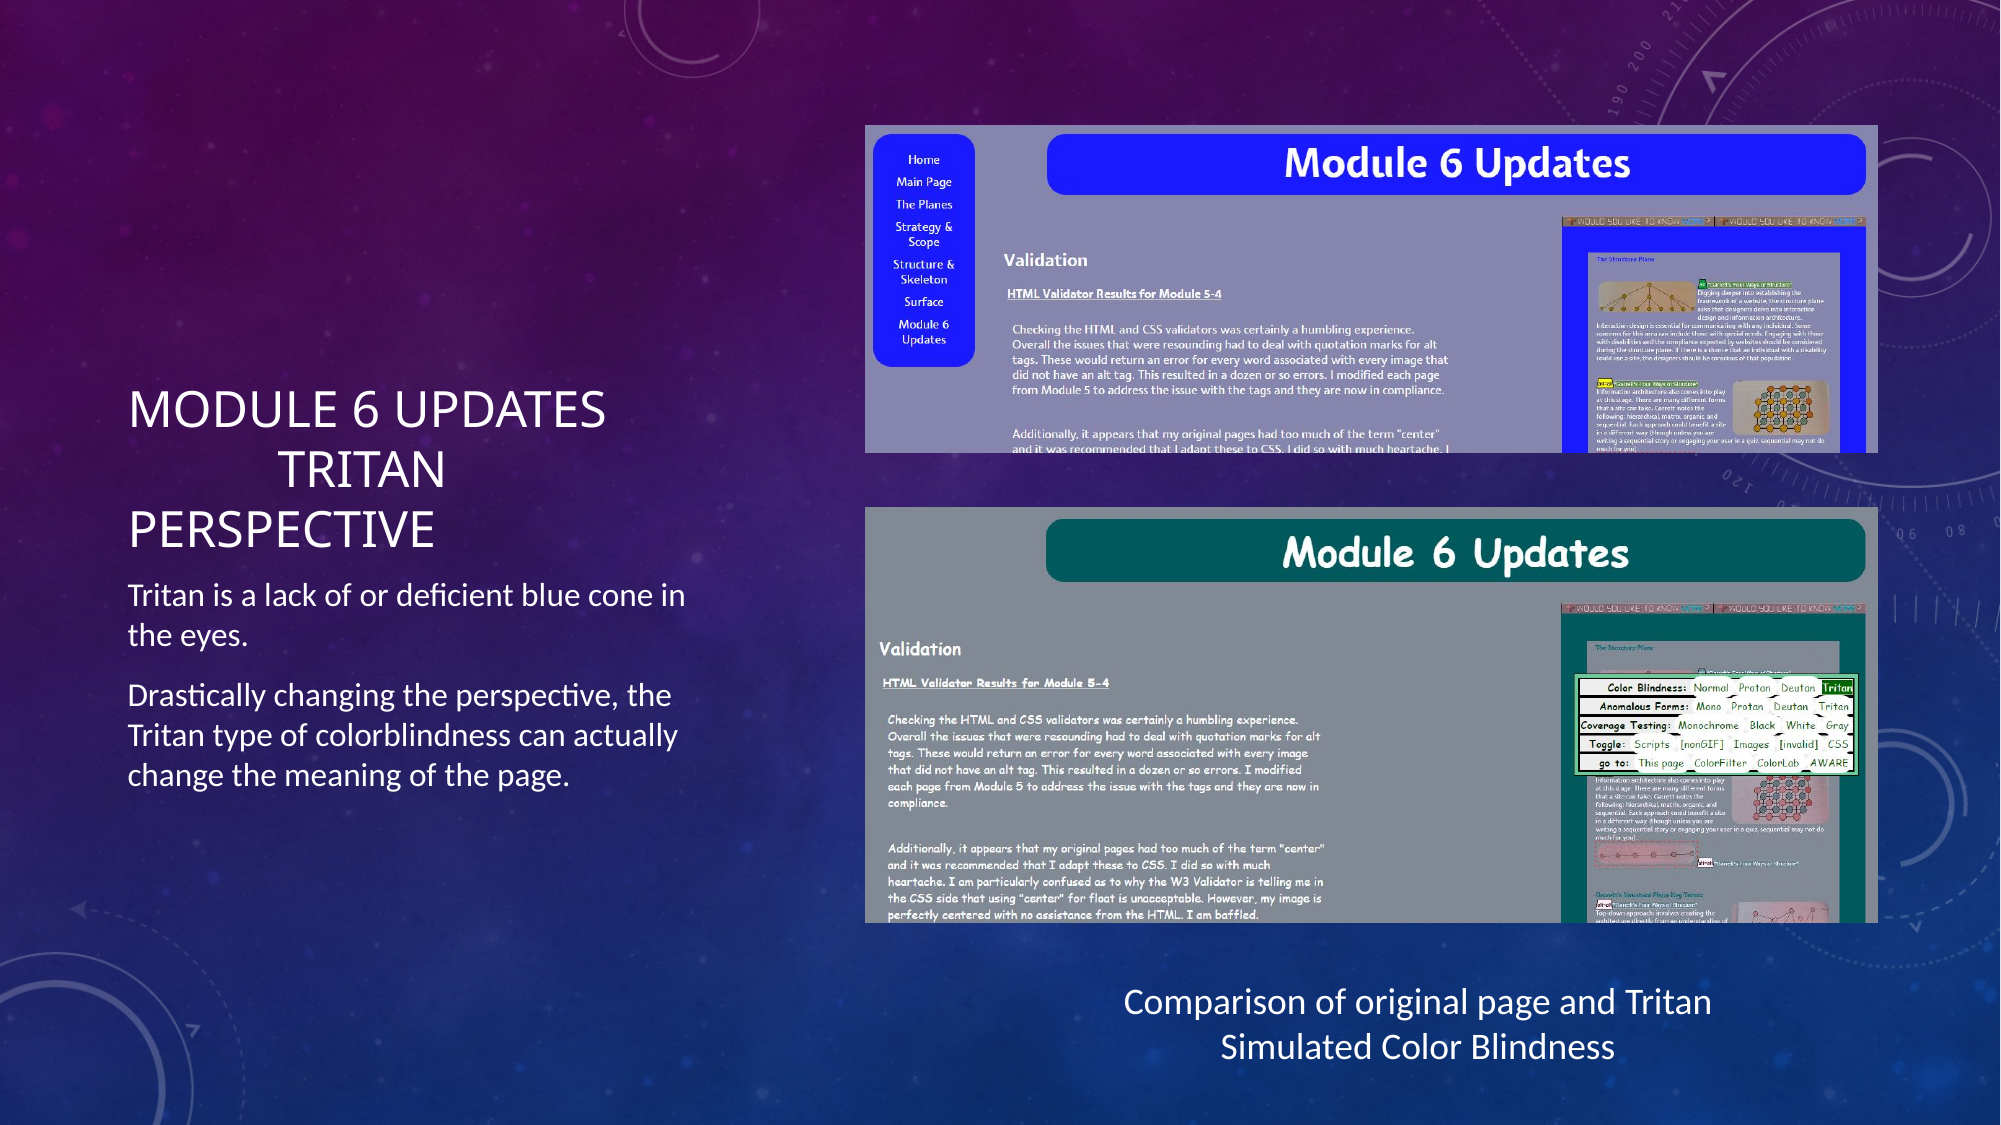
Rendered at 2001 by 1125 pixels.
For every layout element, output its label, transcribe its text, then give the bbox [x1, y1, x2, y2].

title Module 6 updates Tritan Perspective [112, 340, 717, 565]
list Tritan is a lack of or deficient blue cone in the eyes. Drastically changing the perspective, the Tritan type of colorblindness can actually change the meaning of the page. [112, 565, 717, 866]
text_box Comparison of original page and Tritan Simulated Color Blindness [1079, 969, 1758, 1075]
picture [0, 0, 2001, 1125]
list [865, 507, 1878, 924]
